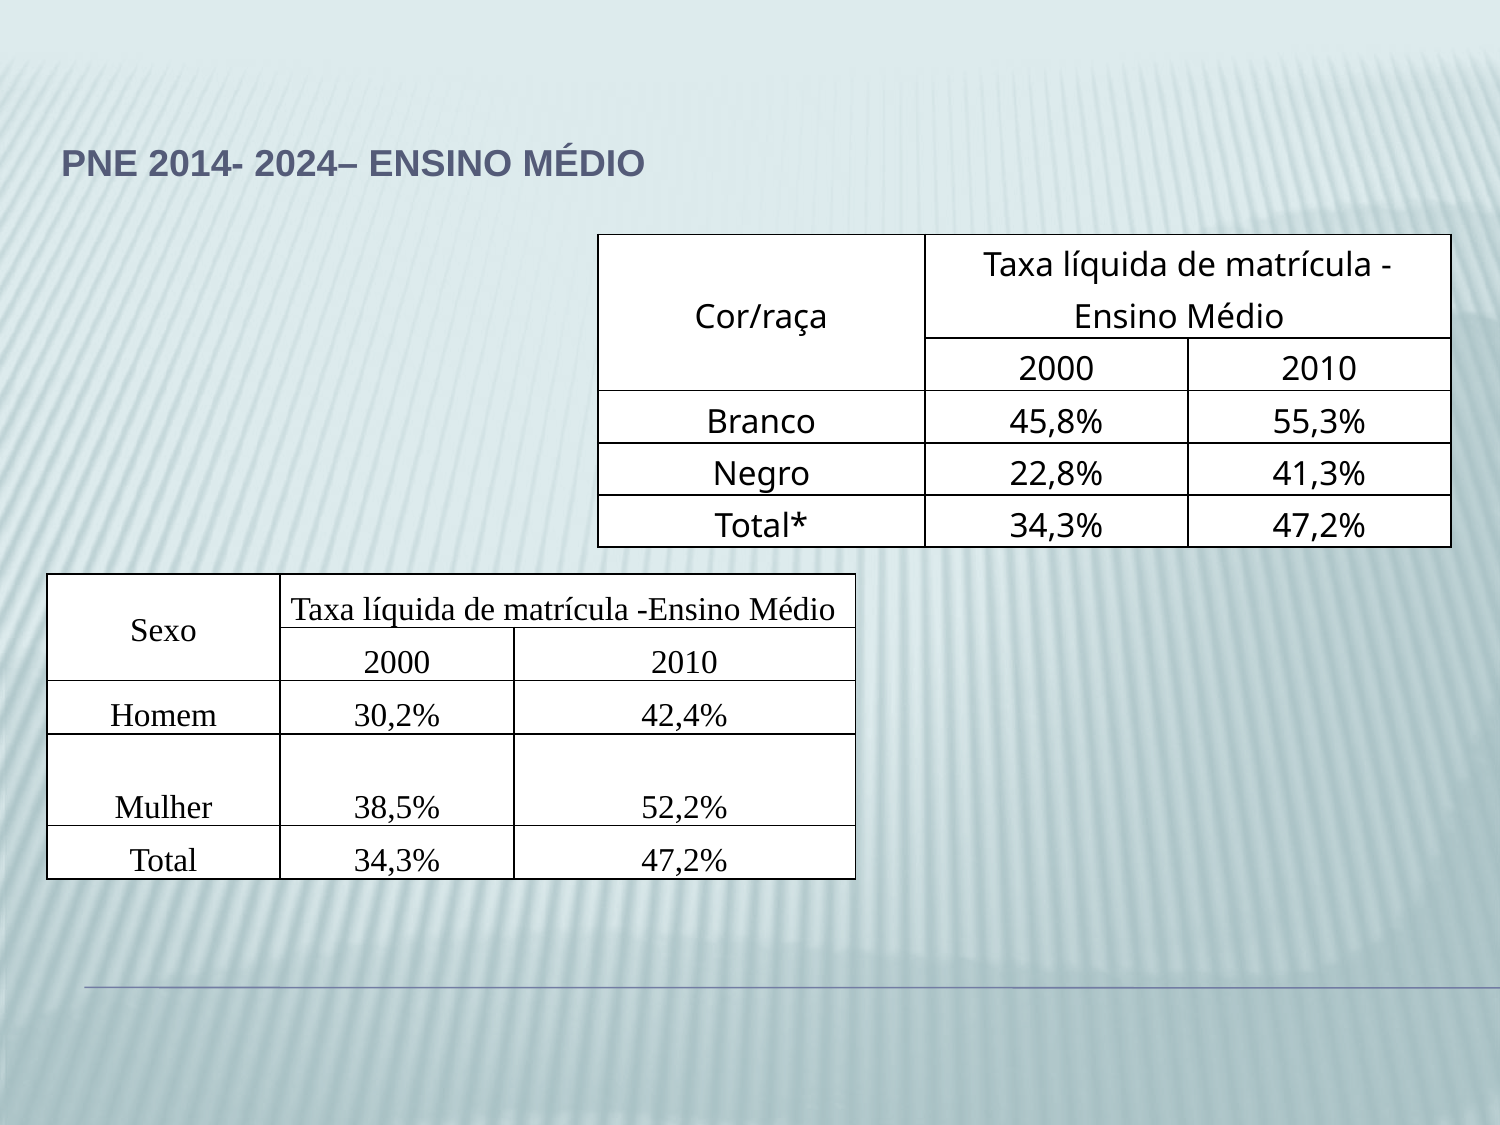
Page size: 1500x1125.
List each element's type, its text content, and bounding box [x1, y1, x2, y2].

table_cell 41,3% [1189, 444, 1450, 494]
table_cell 47,2% [1189, 496, 1450, 546]
table_cell 34,3% [926, 496, 1187, 546]
table_cell Branco [599, 391, 924, 442]
table_cell 52,2% [515, 735, 855, 825]
table_cell 30,2% [281, 681, 513, 733]
table_cell 47,2% [515, 826, 855, 878]
table_cell 45,8% [926, 391, 1187, 442]
table_cell 2000 [281, 628, 513, 680]
table_cell 42,4% [515, 681, 855, 733]
table_cell Homem [48, 681, 279, 733]
list [46, 215, 750, 573]
table_cell 22,8% [926, 444, 1187, 494]
table_cell 55,3% [1189, 391, 1450, 442]
table_header Taxa líquida de matrícula -Ensino Médio [926, 235, 1450, 337]
table_cell 34,3% [281, 826, 513, 878]
table_header Taxa líquida de matrícula -Ensino Médio [281, 575, 855, 627]
table_cell Total [48, 826, 279, 878]
list PNE 2014- 2024– ensino médio [46, 109, 750, 215]
table_cell 2000 [926, 339, 1187, 390]
table_cell Negro [599, 444, 924, 494]
table_cell Mulher [48, 735, 279, 825]
table_header Sexo [48, 575, 279, 680]
table_header Cor/raça [599, 235, 924, 390]
table_cell 2010 [1189, 339, 1450, 390]
table_cell 38,5% [281, 735, 513, 825]
table_cell 2010 [515, 628, 855, 680]
table_cell Total* [599, 496, 924, 546]
